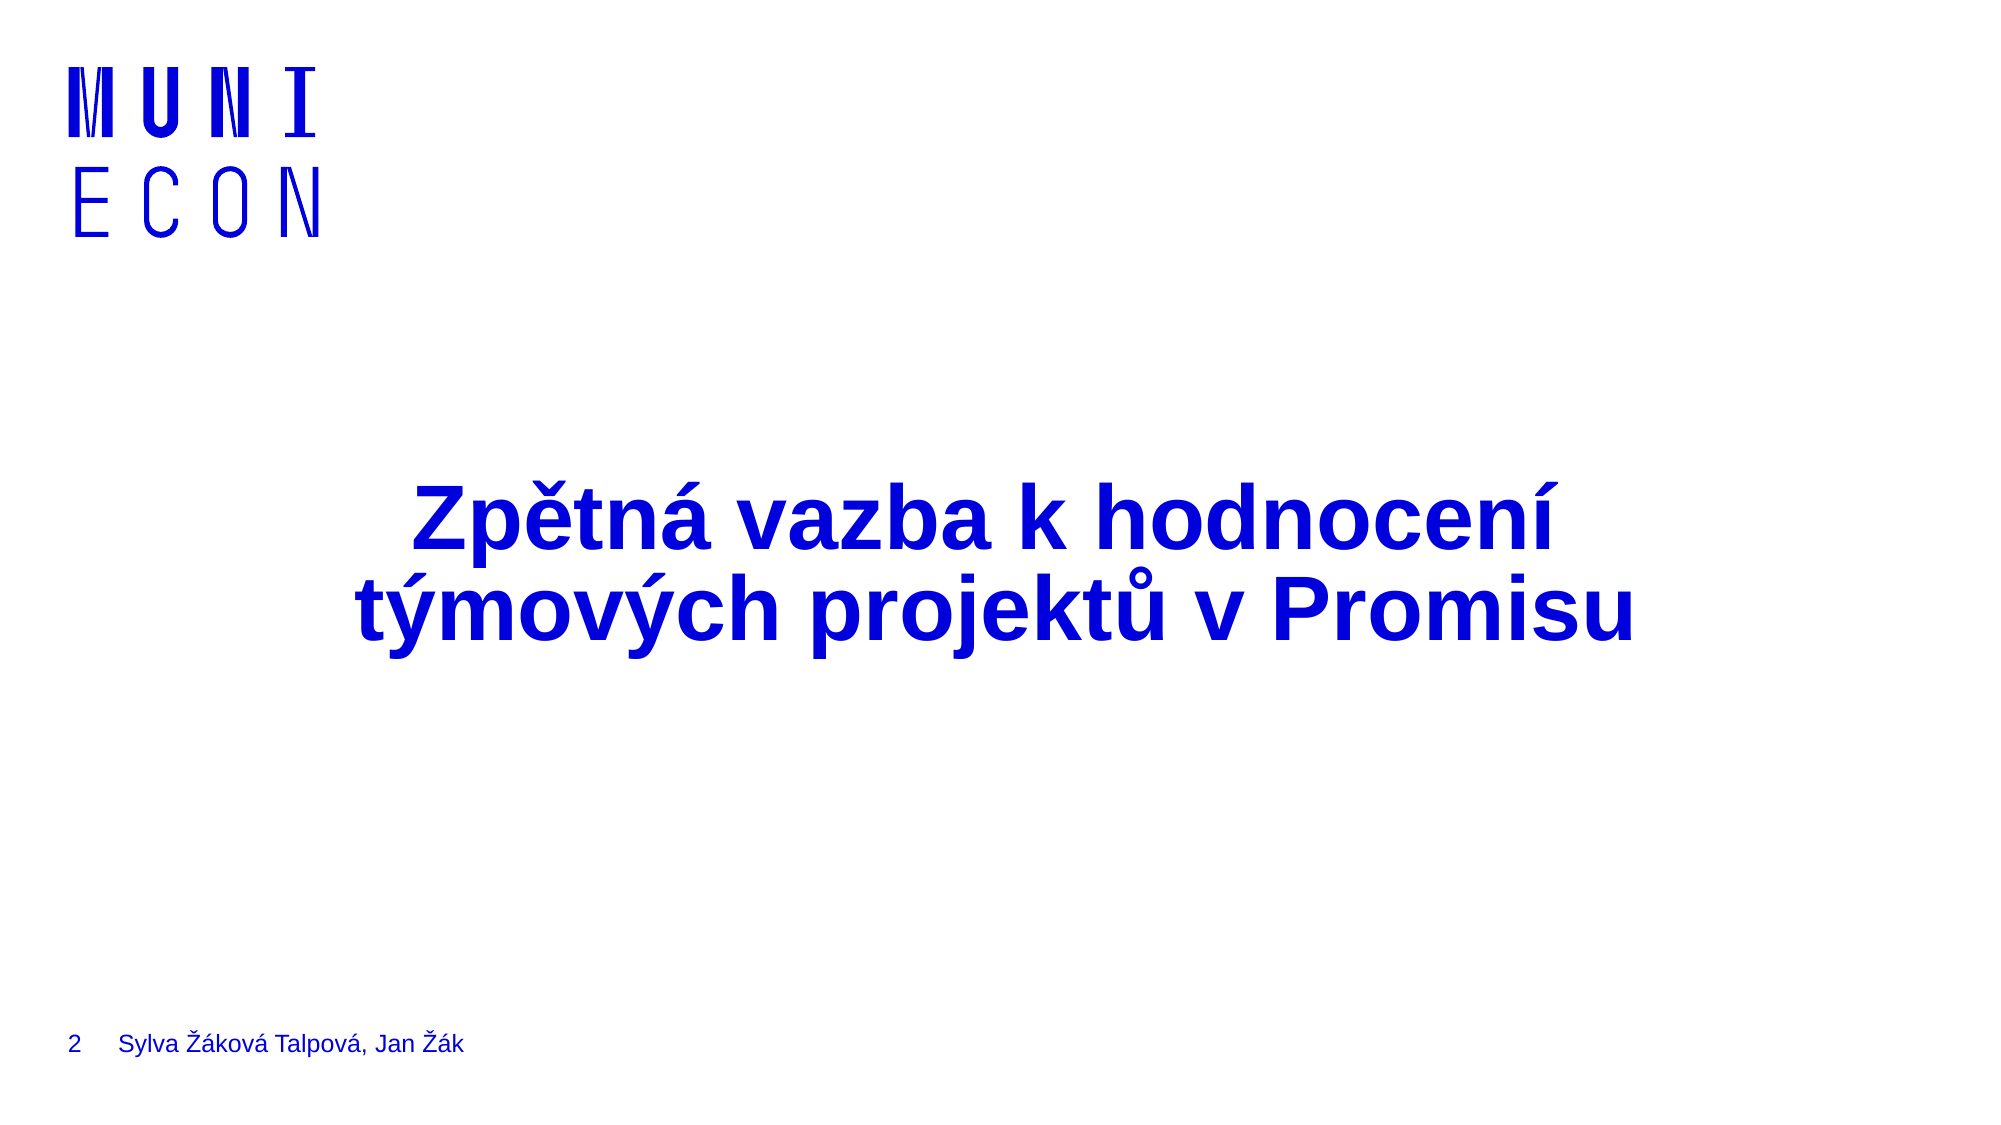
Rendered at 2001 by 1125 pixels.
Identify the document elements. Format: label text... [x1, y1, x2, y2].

slide_number 2 [67, 1021, 110, 1063]
title Zpětná vazba k hodnocení týmových projektů v Promisu [65, 475, 1930, 668]
footer Sylva Žáková Talpová, Jan Žák [118, 1021, 1418, 1063]
